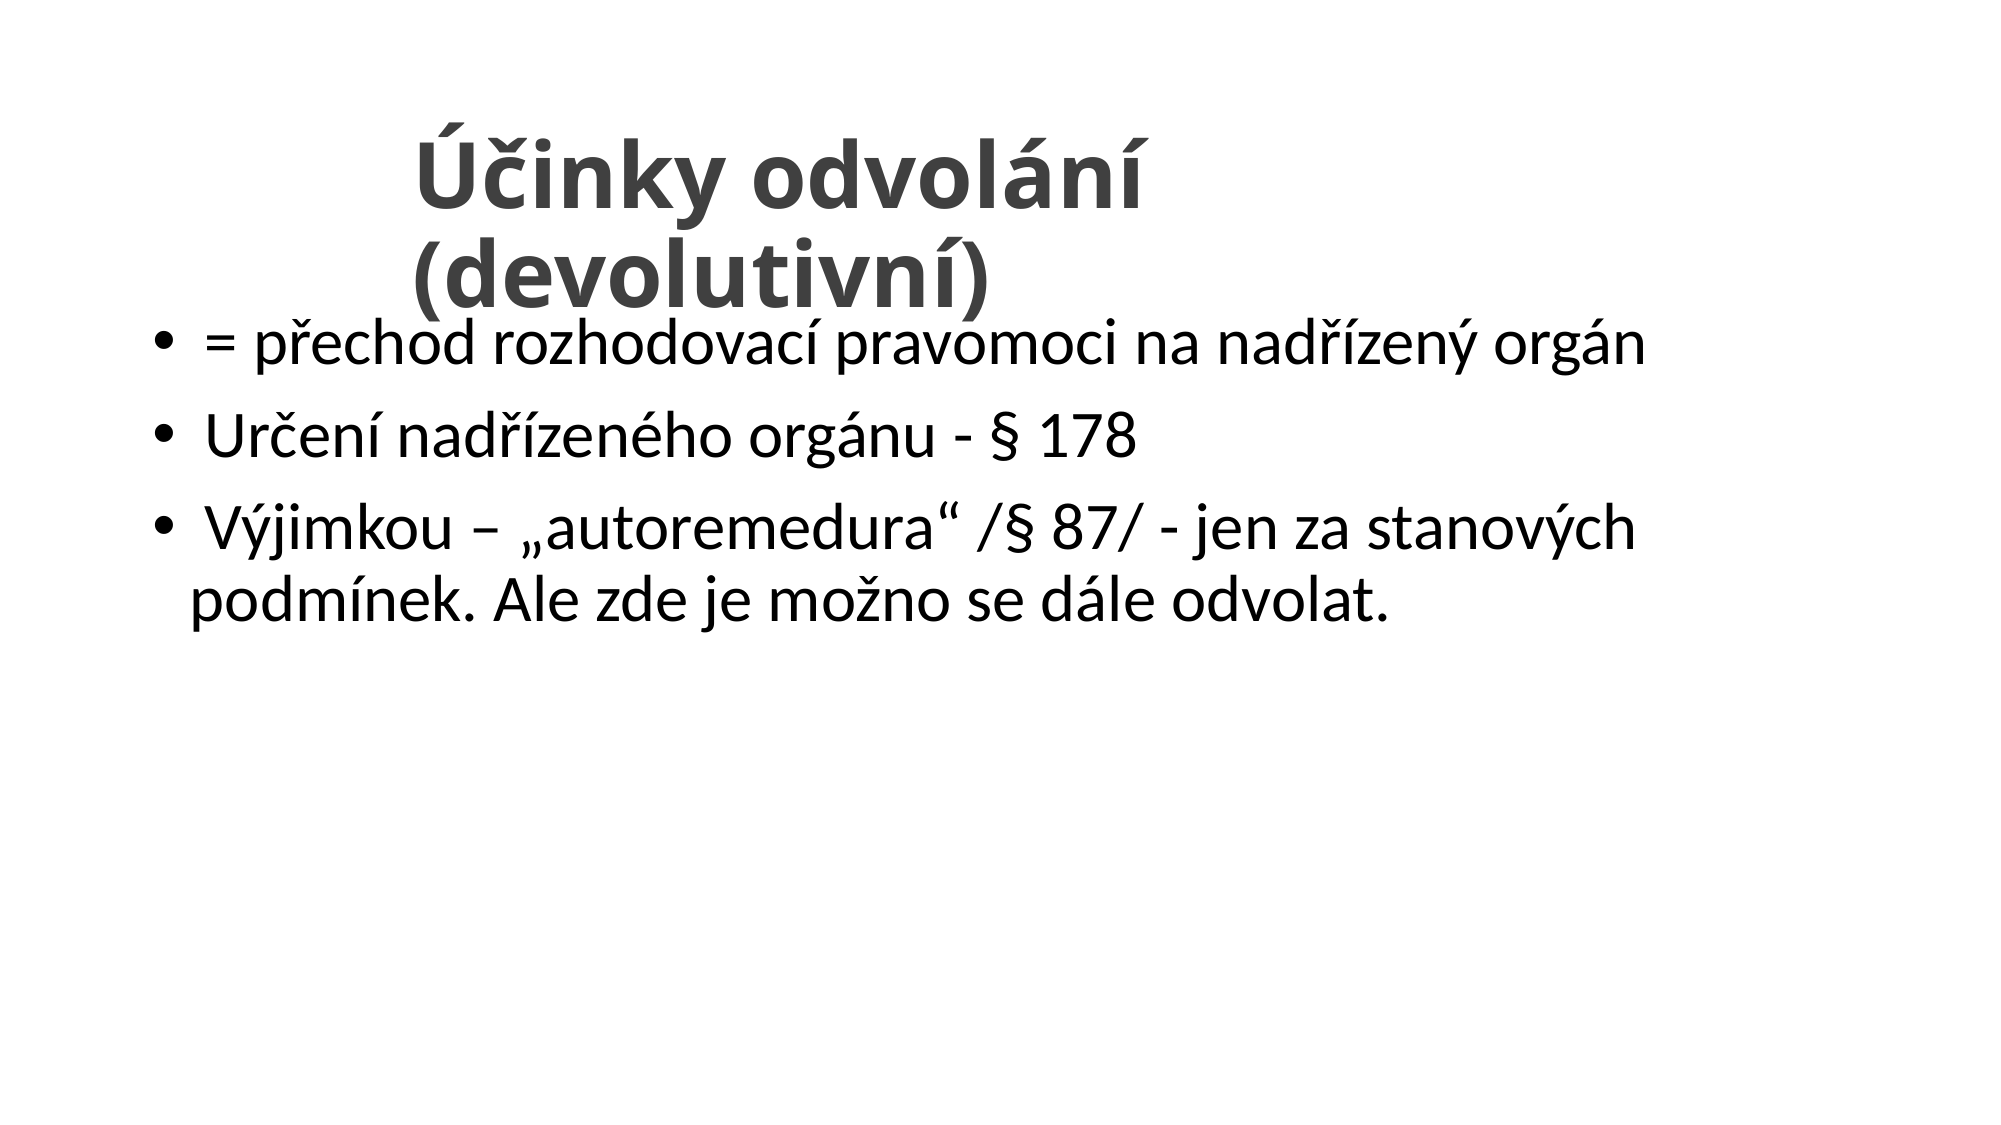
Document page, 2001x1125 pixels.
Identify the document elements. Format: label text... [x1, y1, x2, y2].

list = přechod rozhodovací pravomoci na nadřízený orgán Určení nadřízeného orgánu - § 178 Výjimkou – „autoremedura“ /§ 87/ - jen za stanových podmínek. Ale zde je možno se dále odvolat. [137, 299, 1863, 1014]
title Účinky odvolání (devolutivní) [397, 101, 1636, 293]
